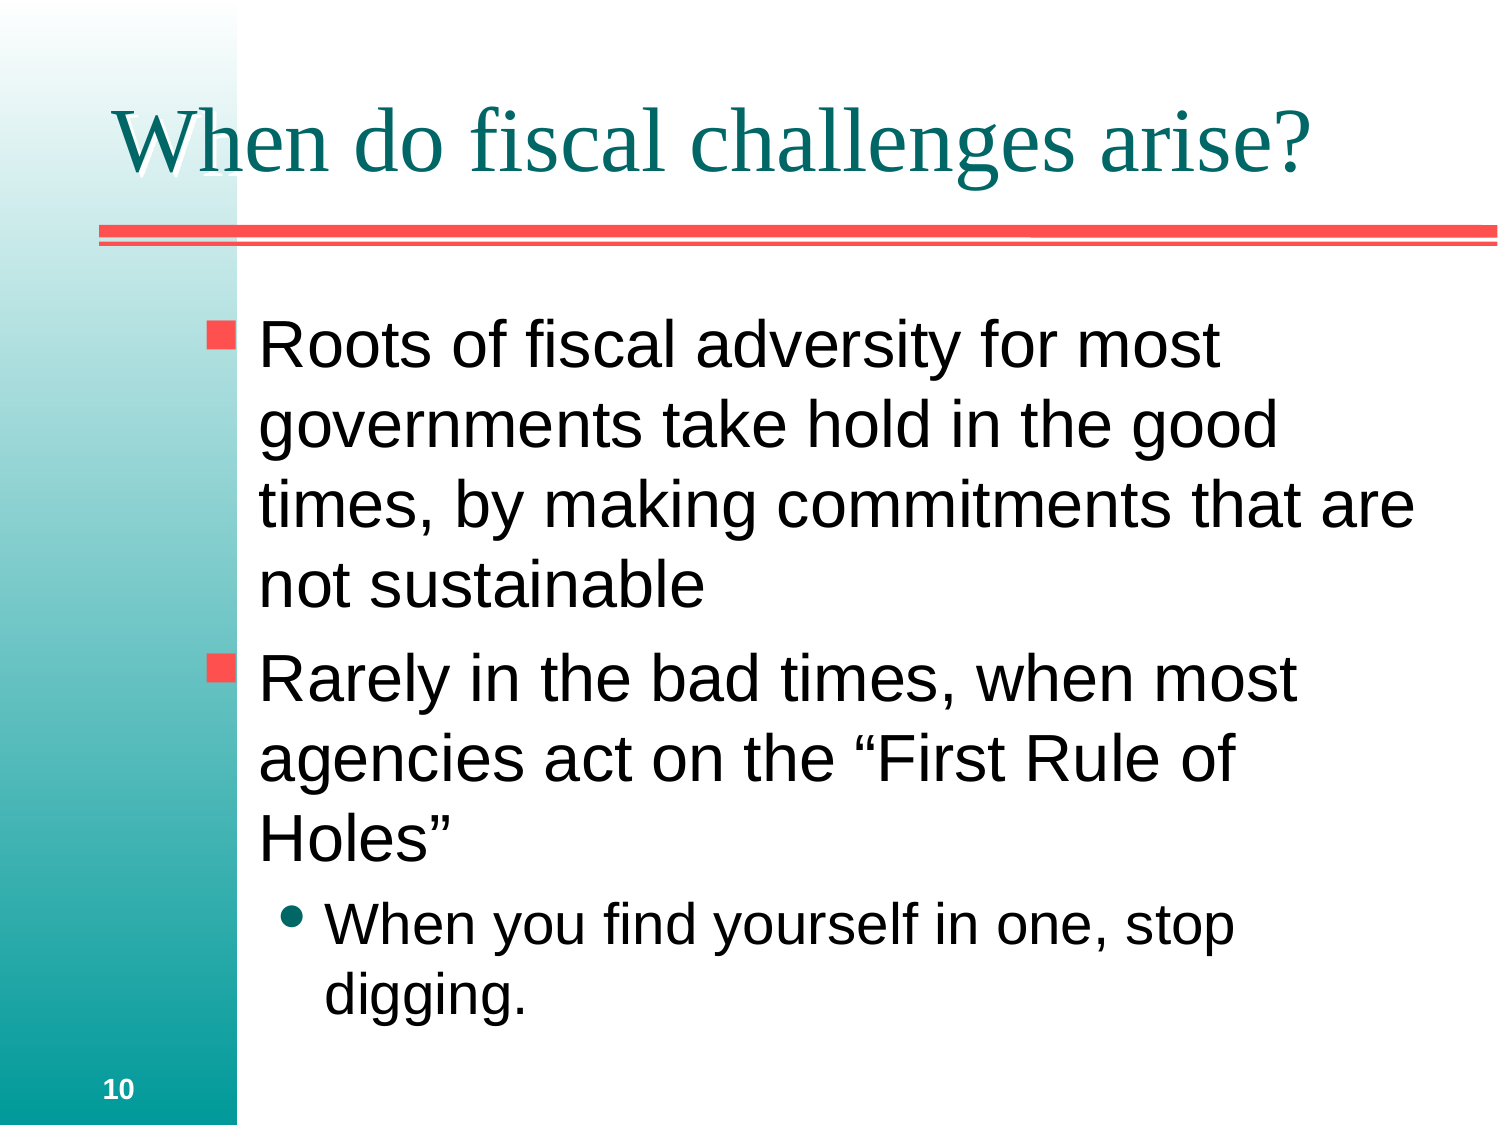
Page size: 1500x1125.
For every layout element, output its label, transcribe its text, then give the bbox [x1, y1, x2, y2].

title When do fiscal challenges arise? [96, 43, 1375, 225]
slide_number 10 [0, 1050, 238, 1125]
list Roots of fiscal adversity for most governments take hold in the good times, by making commitments that are not sustainable Rarely in the bad times, when most agencies act on the “First Rule of Holes” When you find yourself in one, stop digging. [187, 293, 1463, 975]
